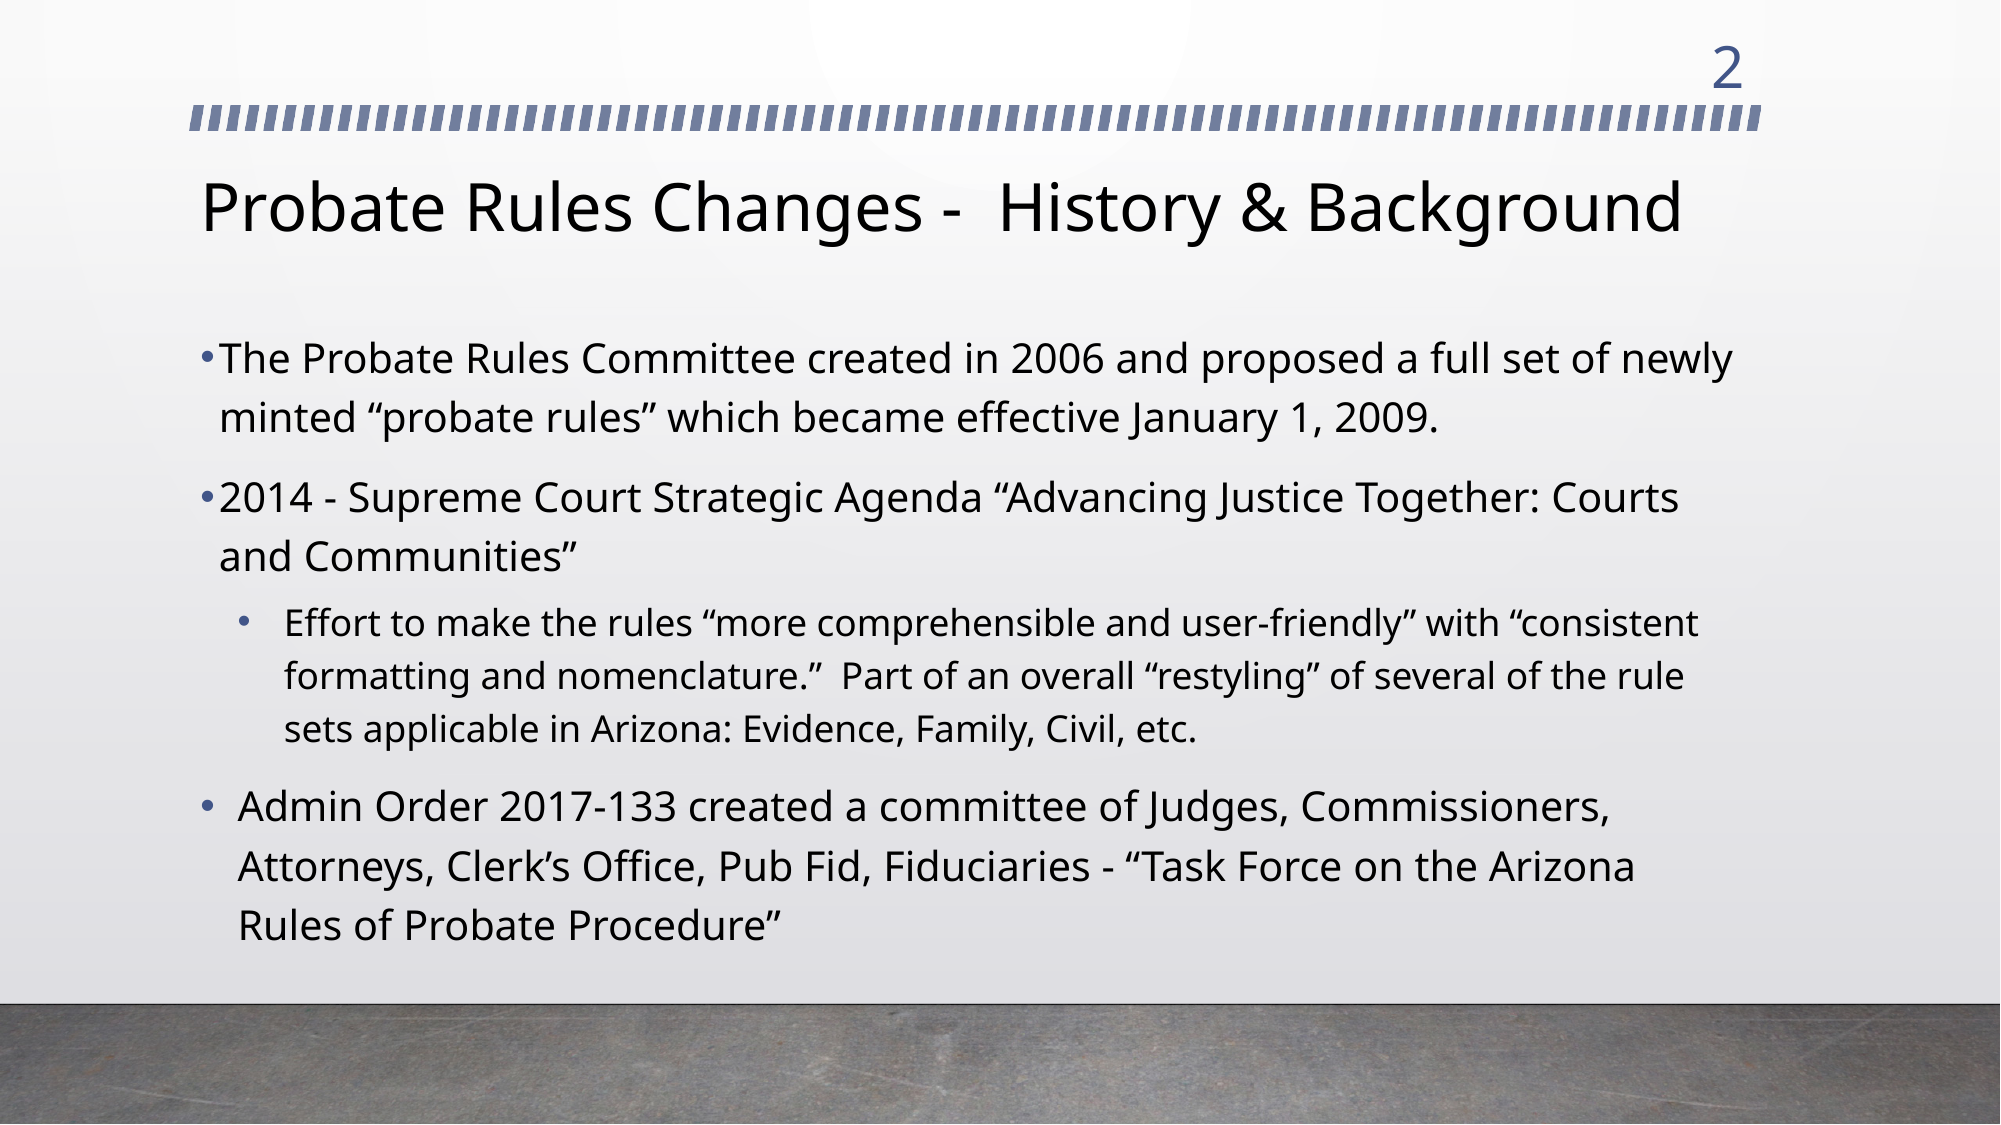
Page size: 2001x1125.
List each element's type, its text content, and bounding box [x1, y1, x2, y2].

title Probate Rules Changes - History & Background [185, 166, 1761, 314]
list The Probate Rules Committee created in 2006 and proposed a full set of newly minted “probate rules” which became effective January 1, 2009. 2014 - Supreme Court Strategic Agenda “Advancing Justice Together: Courts and Communities” Effort to make the rules “more comprehensible and user-friendly” with “consistent formatting and nomenclature.” Part of an overall “restyling” of several of the rule sets applicable in Arizona: Evidence, Family, Civil, etc. Admin Order 2017-133 created a committee of Judges, Commissioners, Attorneys, Clerk’s Office, Pub Fid, Fiduciaries - “Task Force on the Arizona Rules of Probate Procedure” [185, 314, 1761, 959]
picture [0, 1004, 2000, 1124]
slide_number 2 [1626, 22, 1760, 106]
